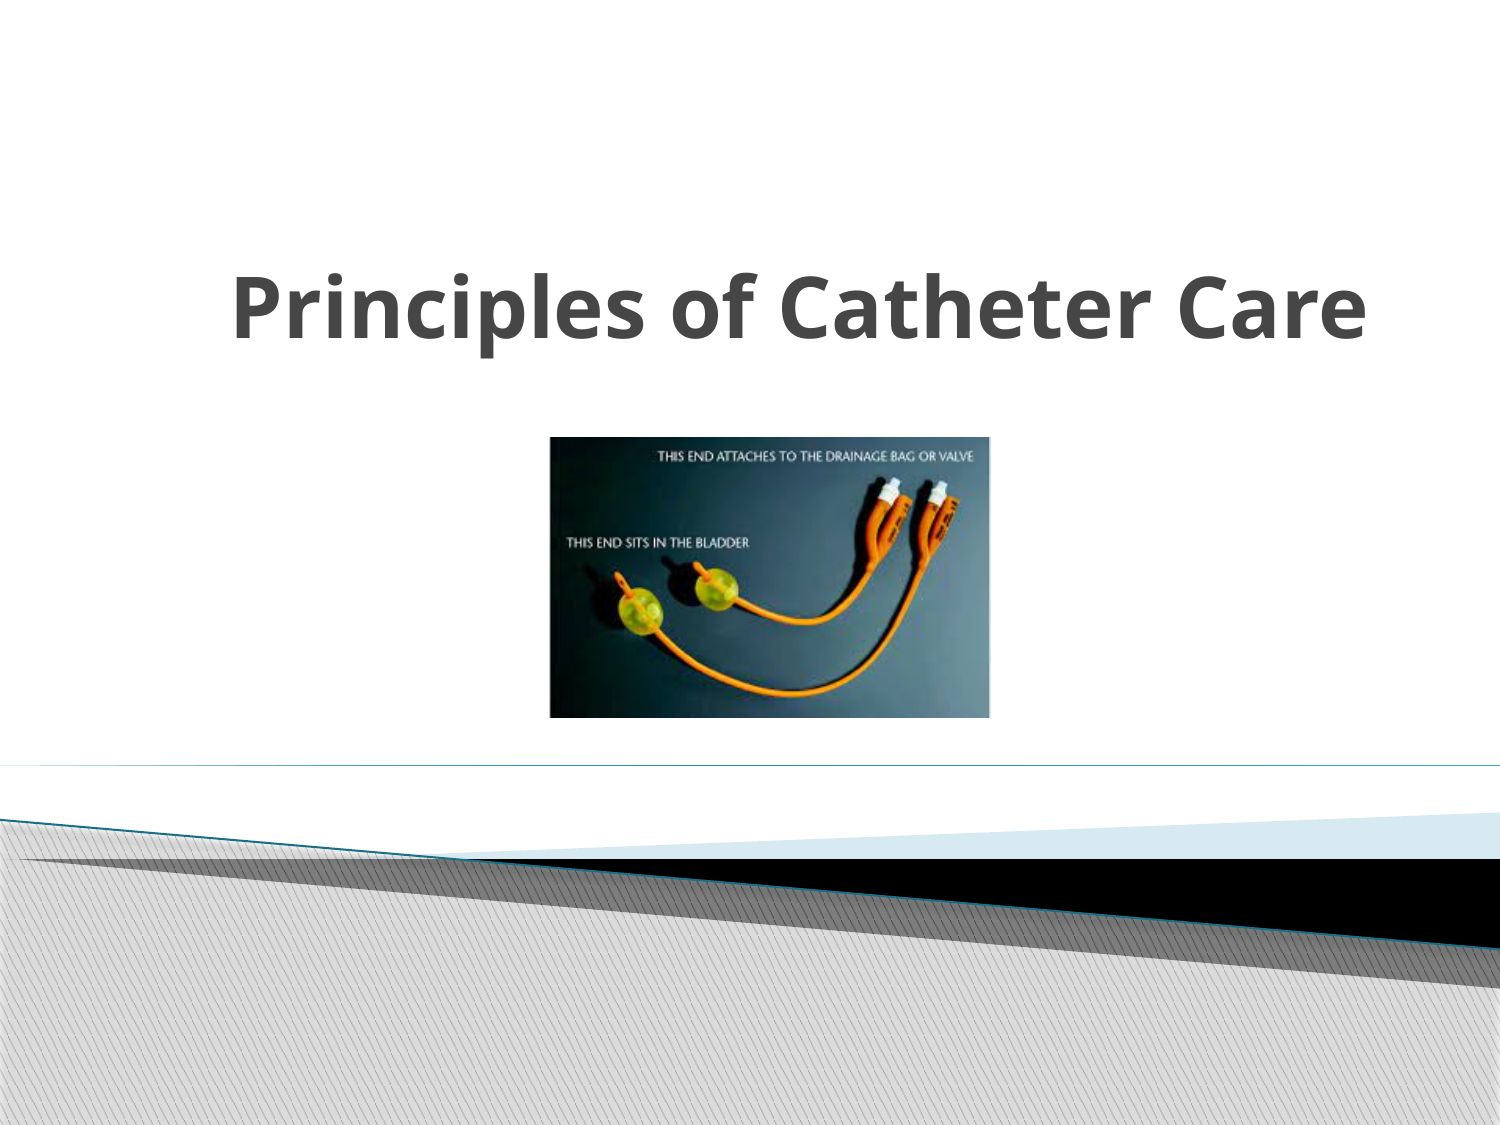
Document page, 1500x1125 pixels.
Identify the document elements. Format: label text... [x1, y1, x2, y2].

title Principles of Catheter Care [162, 237, 1438, 363]
picture [549, 437, 991, 718]
picture [5, 859, 1500, 989]
